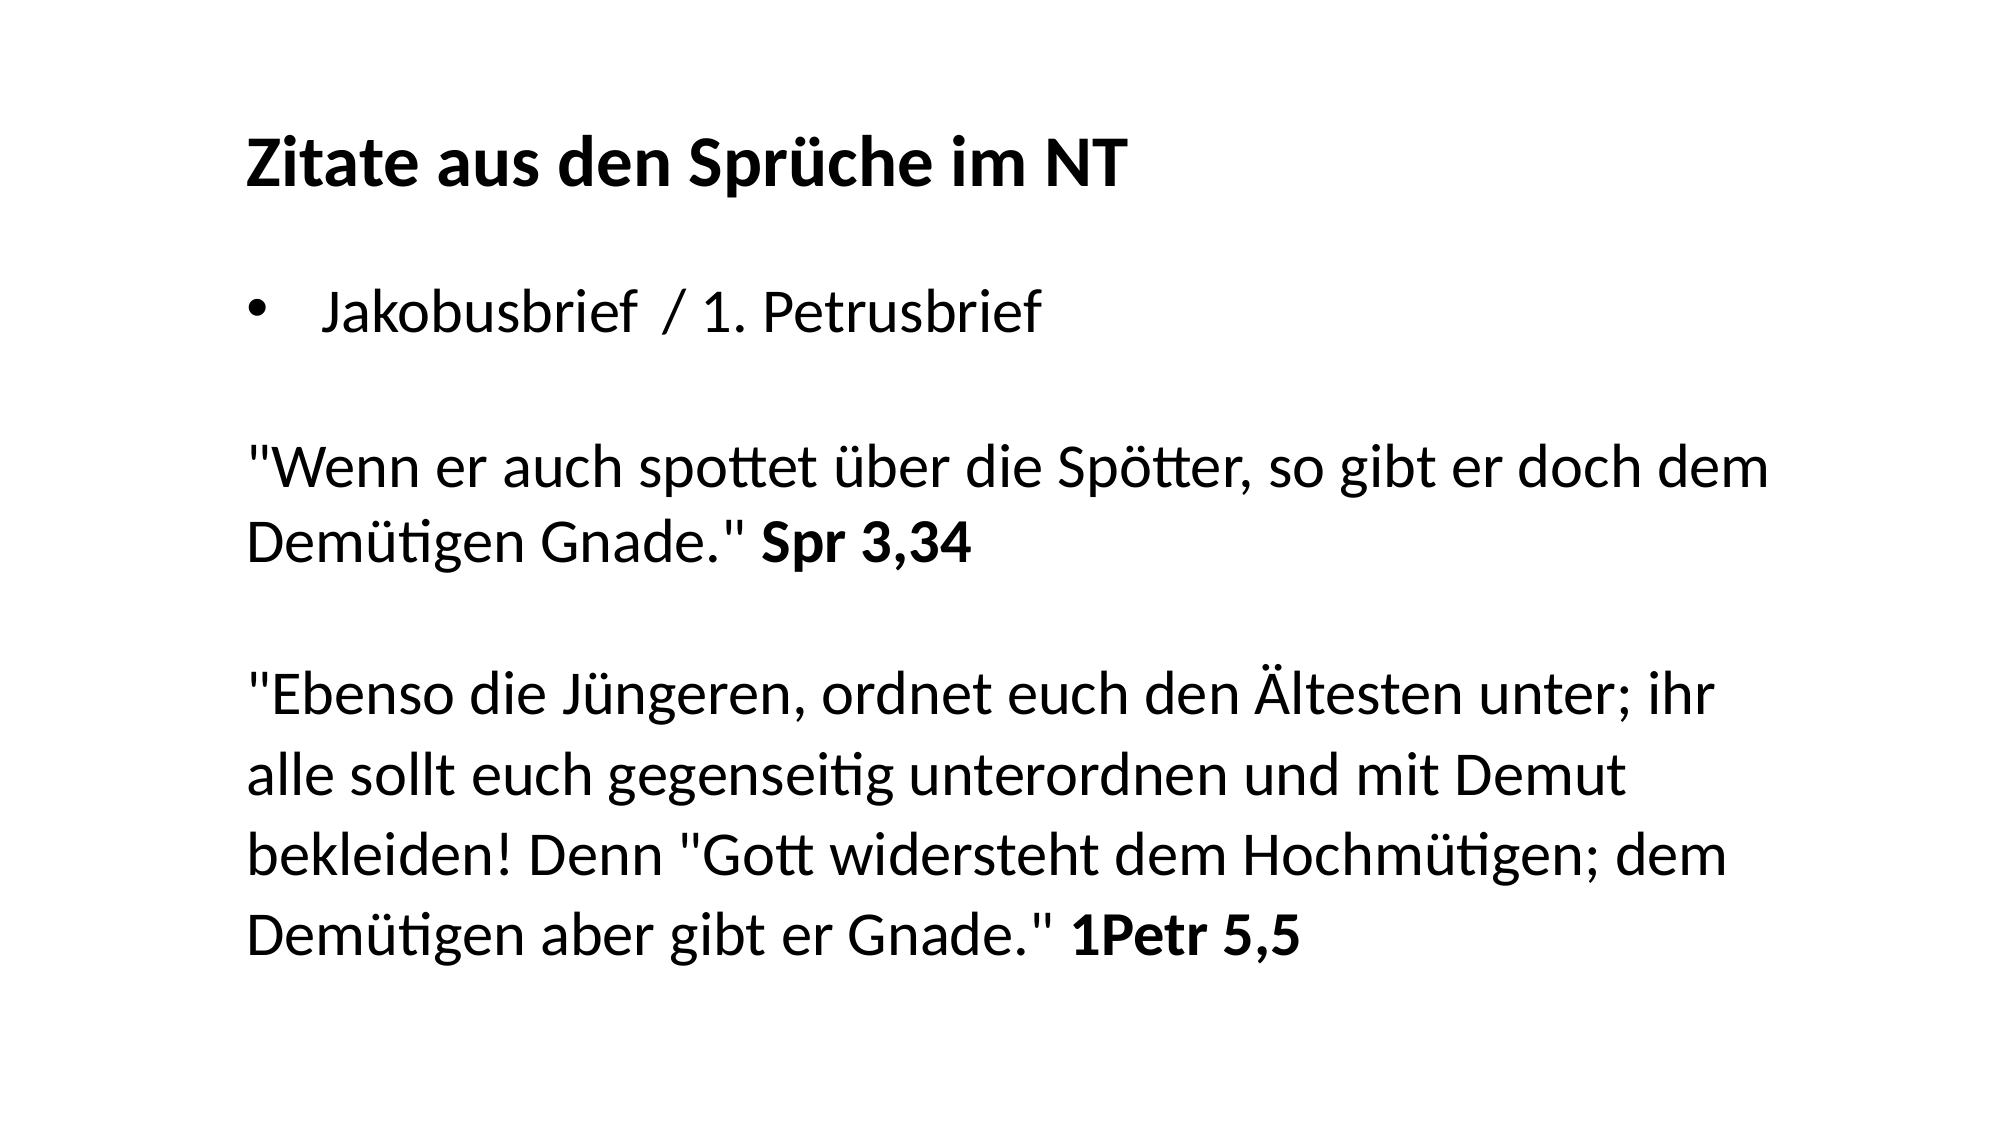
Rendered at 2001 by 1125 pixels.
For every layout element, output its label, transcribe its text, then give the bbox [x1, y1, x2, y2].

text_box Jakobusbrief [231, 262, 647, 352]
text_box "Ebenso die Jüngeren, ordnet euch den Ältesten unter; ihr alle sollt euch gegenseitig unterordnen und mit Demut bekleiden! Denn "Gott widersteht dem Hochmütigen; dem Demütigen aber gibt er Gnade." 1Petr 5,5 [231, 639, 1800, 976]
text_box "Wenn er auch spottet über die Spötter, so gibt er doch dem Demütigen Gnade." Spr 3,34 [231, 417, 1800, 583]
text_box Zitate aus den Sprüche im NT [231, 106, 1800, 209]
text_box / 1. Petrusbrief [647, 262, 1078, 352]
